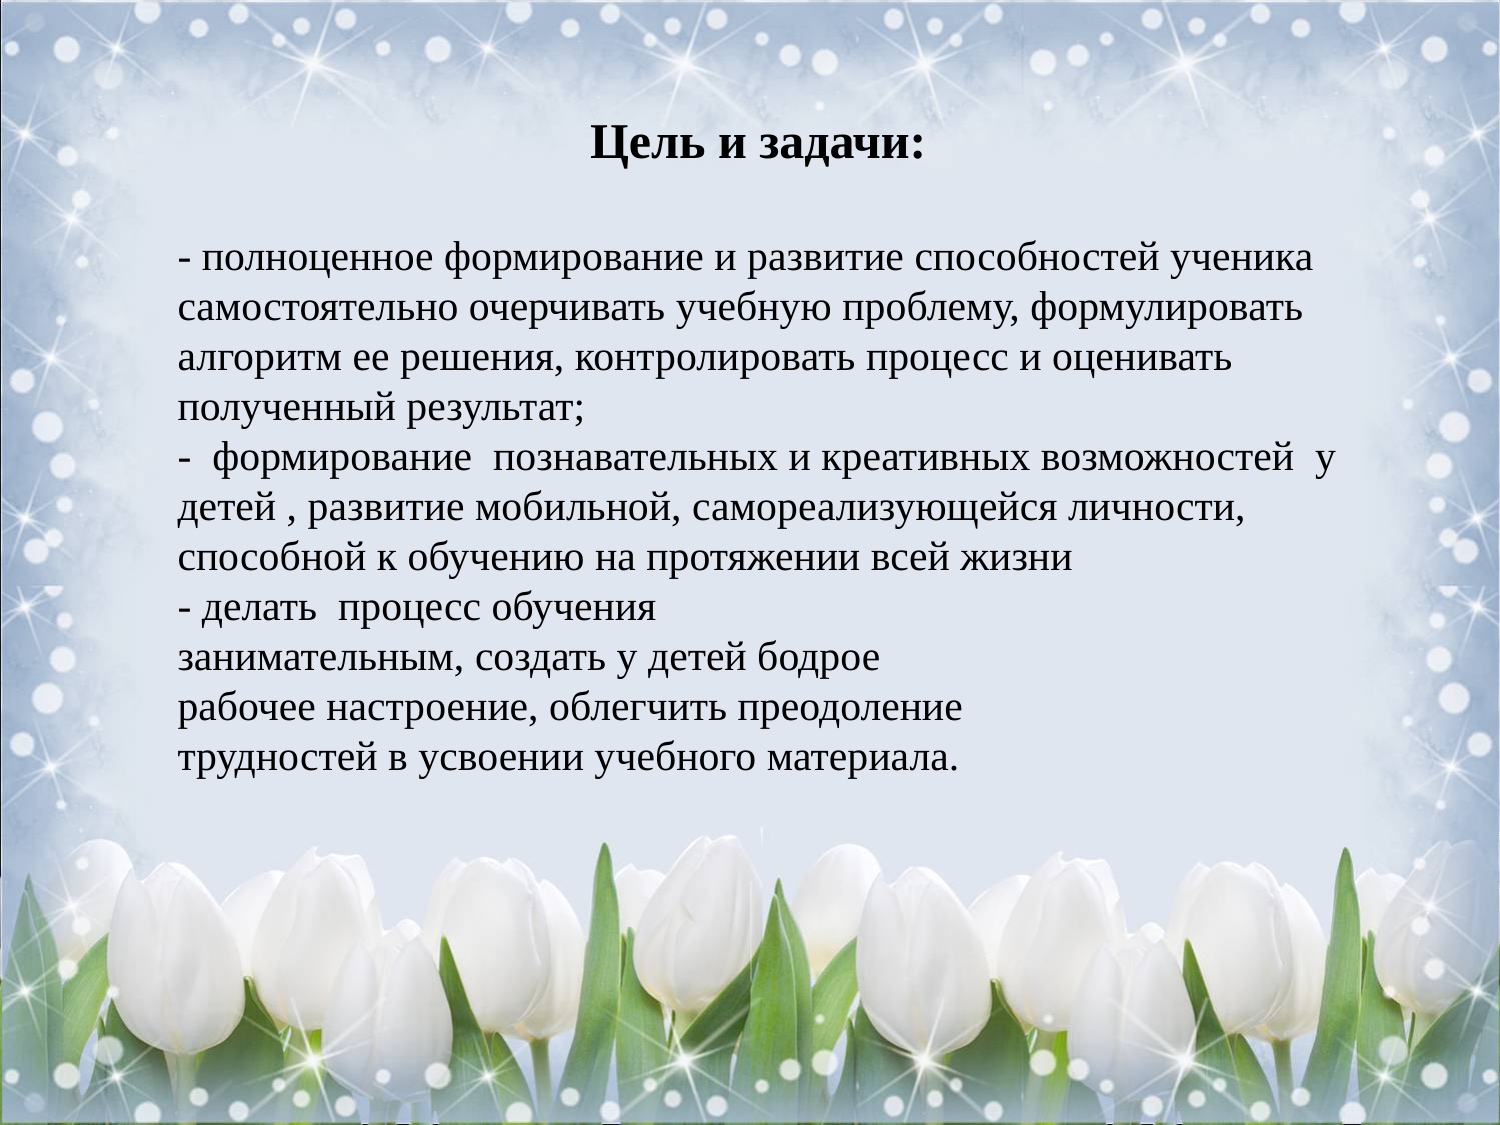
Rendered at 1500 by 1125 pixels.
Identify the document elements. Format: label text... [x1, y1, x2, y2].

text_box Цель и задачи: - полноценное формирование и развитие способностей ученика самостоятельно очерчивать учебную проблему, формулировать алгоритм ее решения, контролировать процесс и оценивать полученный результат; - формирование познавательных и креативных возможностей у детей , развитие мобильной, самореализующейся личности, способной к обучению на протяжении всей жизни - делать процесс обучения занимательным, создать у детей бодрое рабочее настроение, облегчить преодоление трудностей в усвоении учебного материала. [162, 101, 1354, 867]
picture [0, 0, 1500, 1125]
